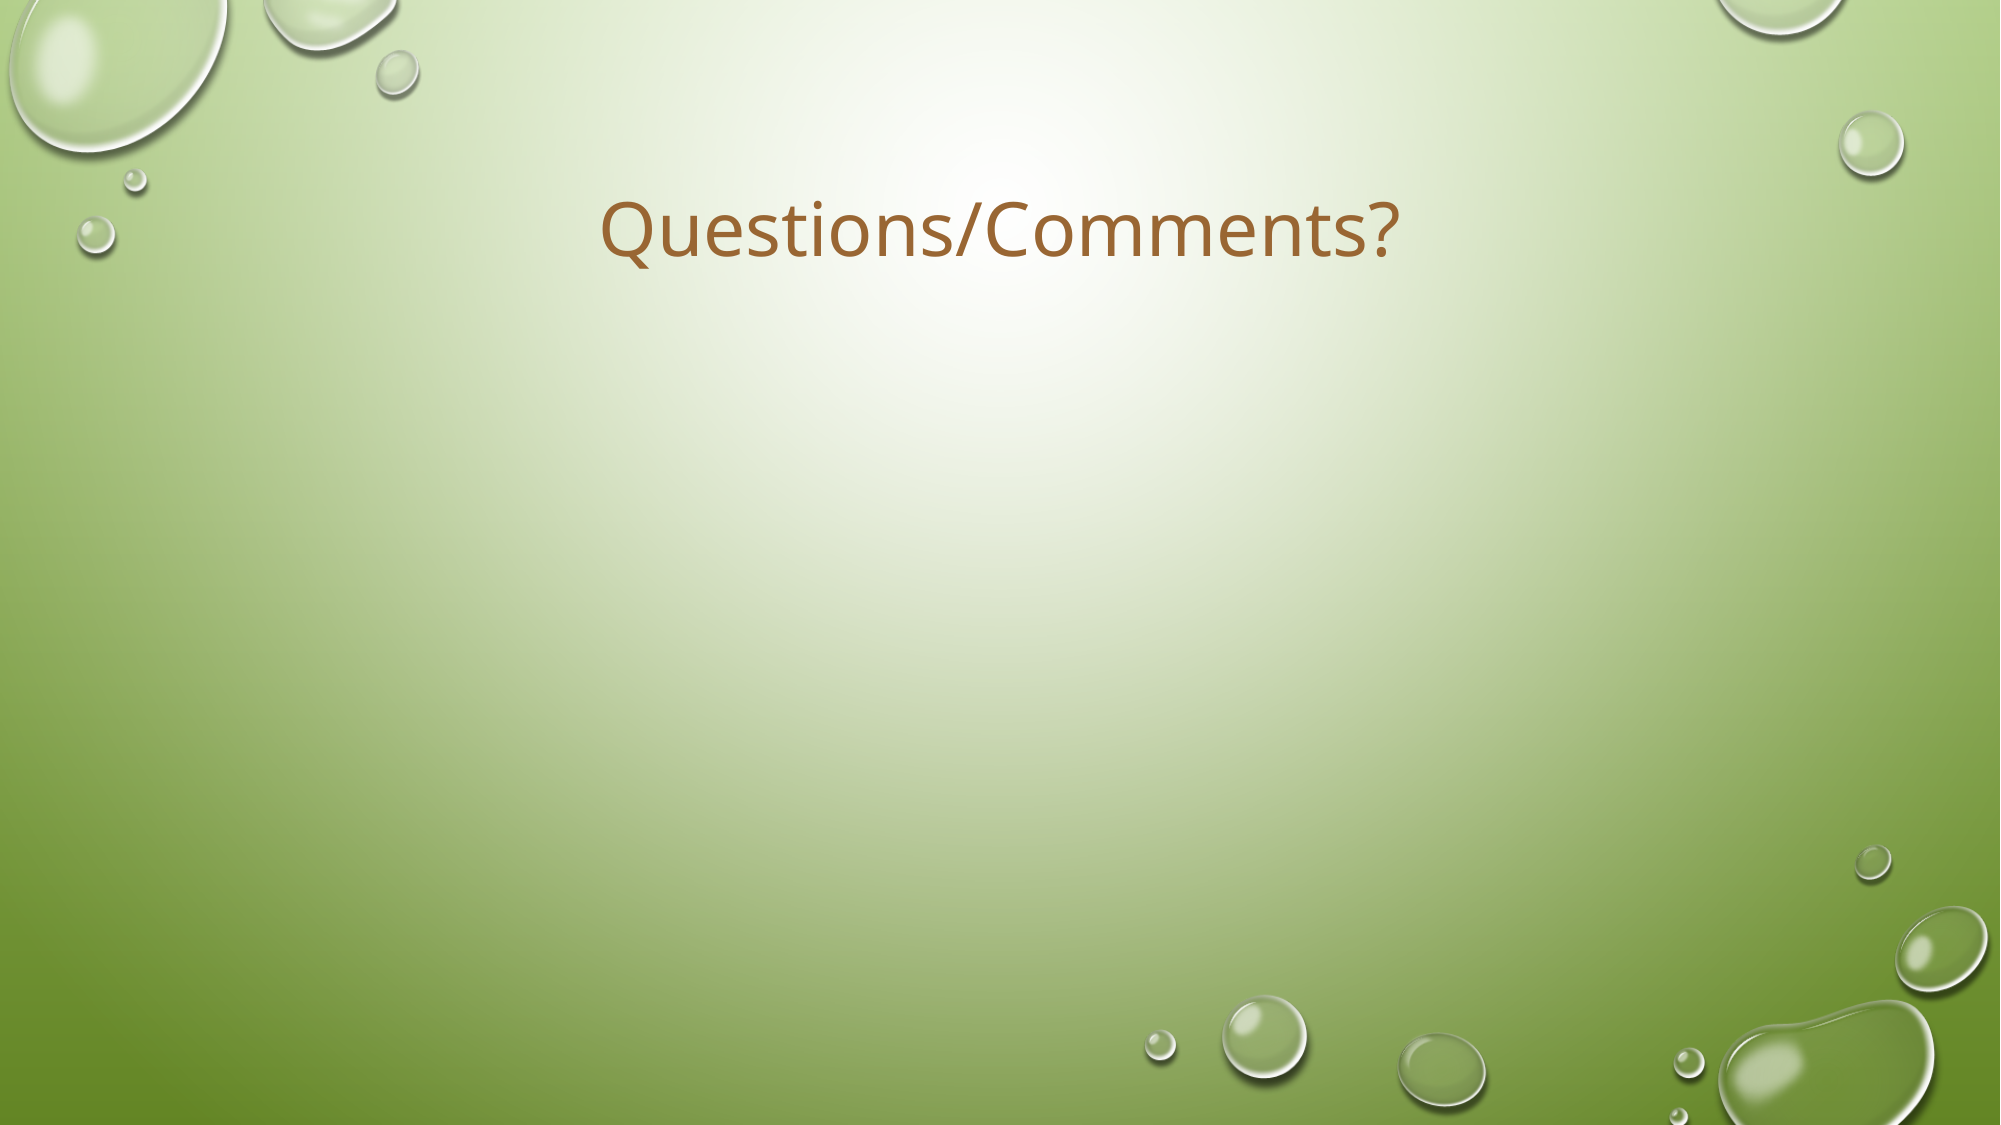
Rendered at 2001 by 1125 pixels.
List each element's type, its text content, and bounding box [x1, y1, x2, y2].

picture [0, 0, 2000, 1125]
title Questions/Comments? [149, 101, 1851, 364]
